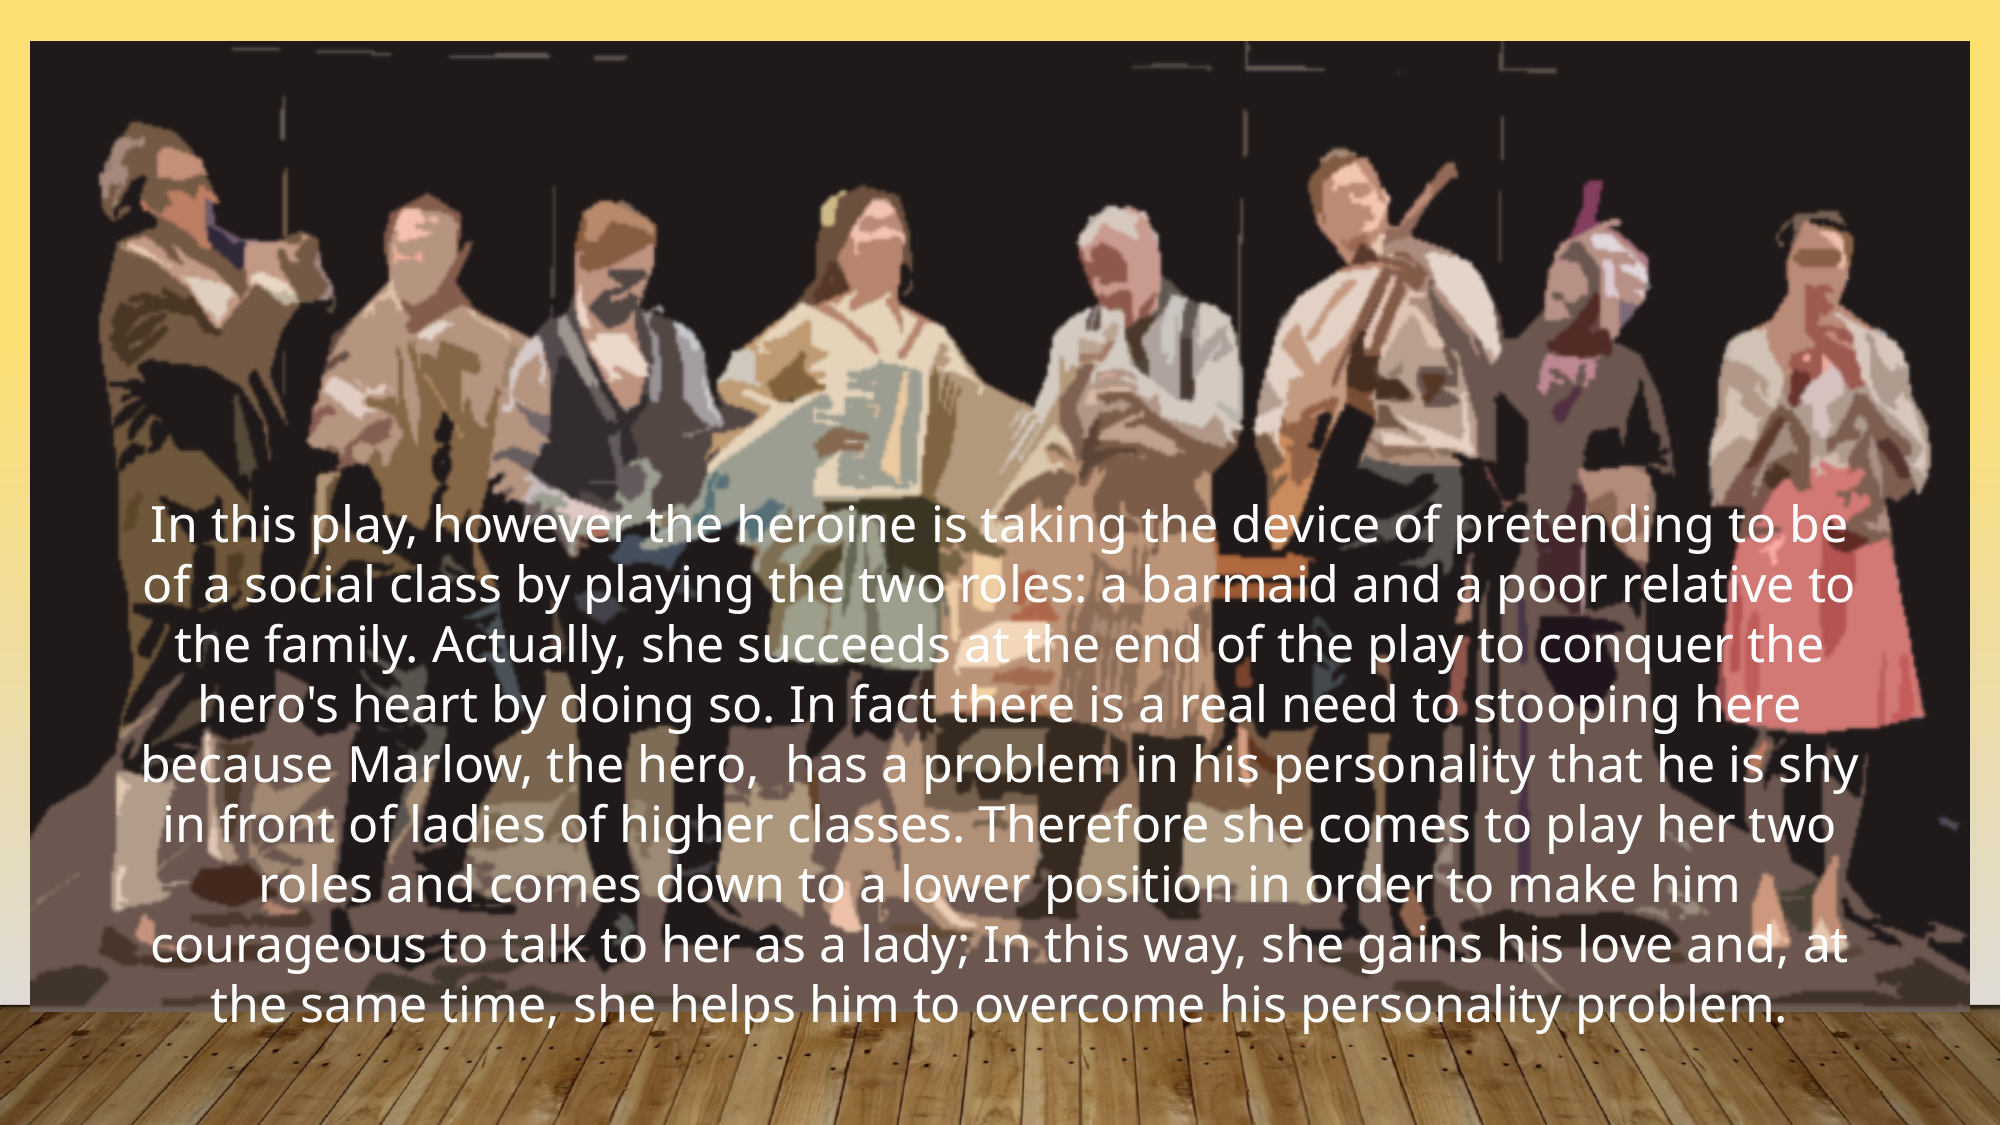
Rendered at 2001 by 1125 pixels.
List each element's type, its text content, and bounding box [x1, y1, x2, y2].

picture [0, 41, 2000, 1125]
text_box In this play, however the heroine is taking the device of pretending to be of a social class by playing the two roles: a barmaid and a poor relative to the family. Actually, she succeeds at the end of the play to conquer the hero's heart by doing so. In fact there is a real need to stooping here because Marlow, the hero, has a problem in his personality that he is shy in front of ladies of higher classes. Therefore she comes to play her two roles and comes down to a lower position in order to make him courageous to talk to her as a lady; In this way, she gains his love and, at the same time, she helps him to overcome his personality problem. [119, 1013, 1881, 1100]
